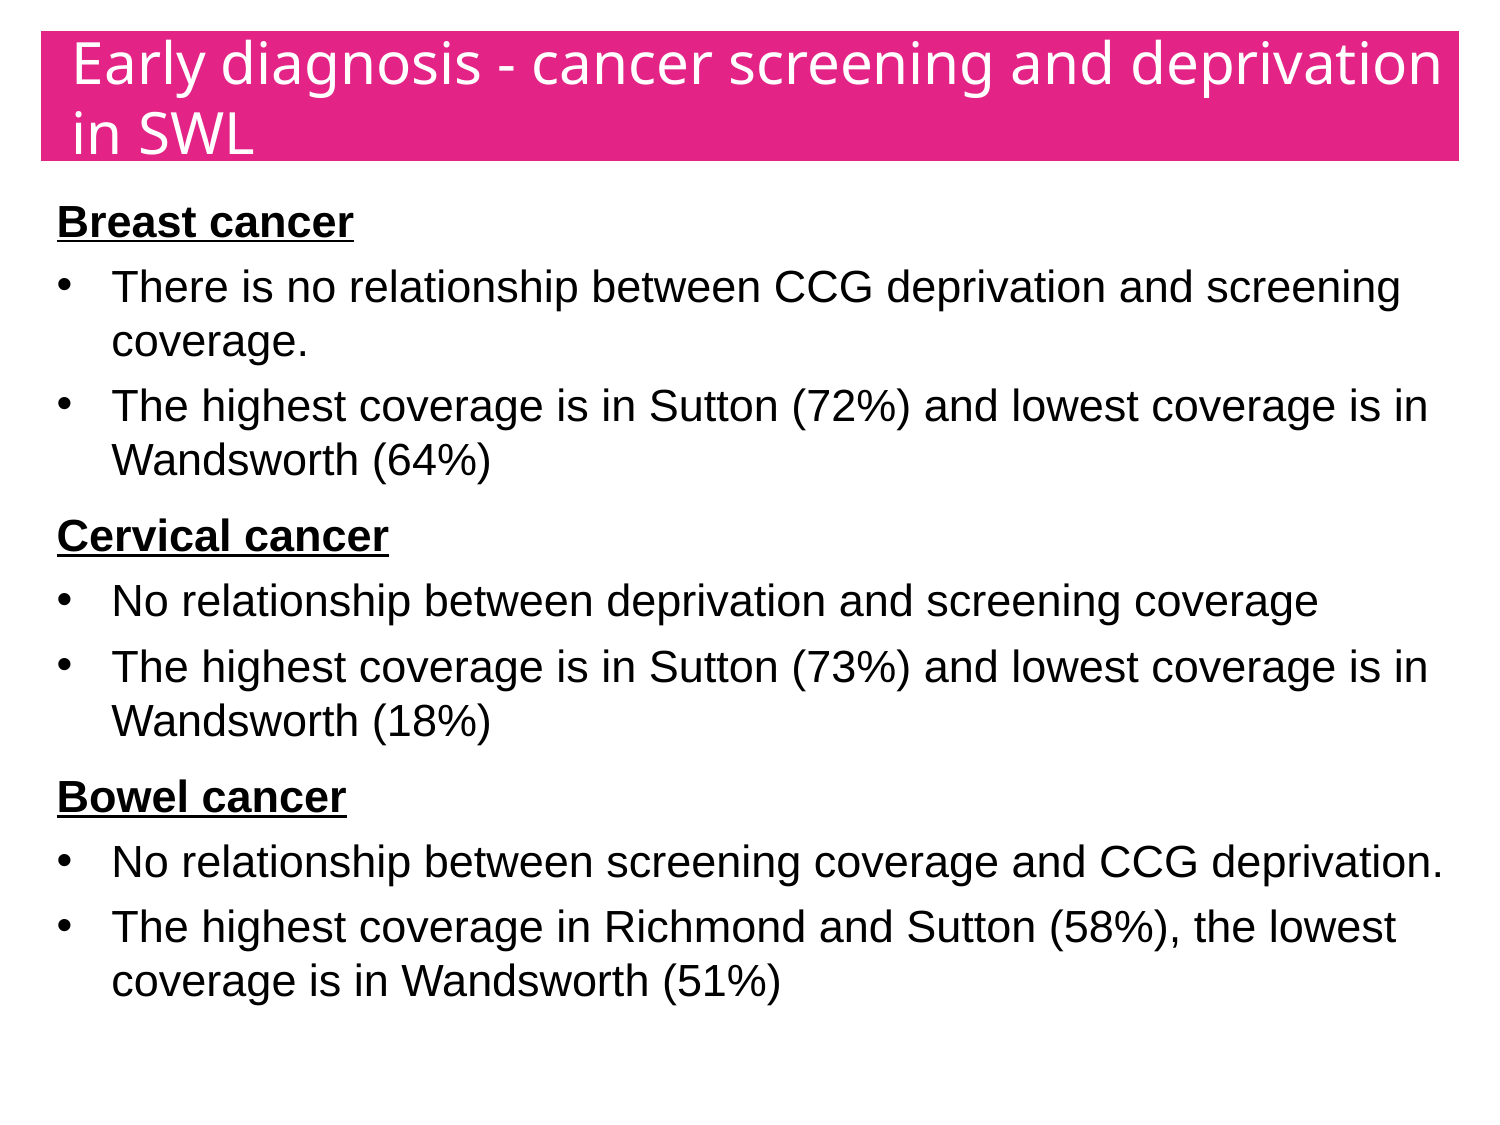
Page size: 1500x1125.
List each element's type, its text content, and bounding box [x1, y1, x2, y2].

title Early diagnosis - cancer screening and deprivation in SWL [41, 31, 1459, 161]
list Breast cancer There is no relationship between CCG deprivation and screening coverage. The highest coverage is in Sutton (72%) and lowest coverage is in Wandsworth (64%) Cervical cancer No relationship between deprivation and screening coverage The highest coverage is in Sutton (73%) and lowest coverage is in Wandsworth (18%) Bowel cancer No relationship between screening coverage and CCG deprivation. The highest coverage in Richmond and Sutton (58%), the lowest coverage is in Wandsworth (51%) [41, 184, 1472, 1059]
